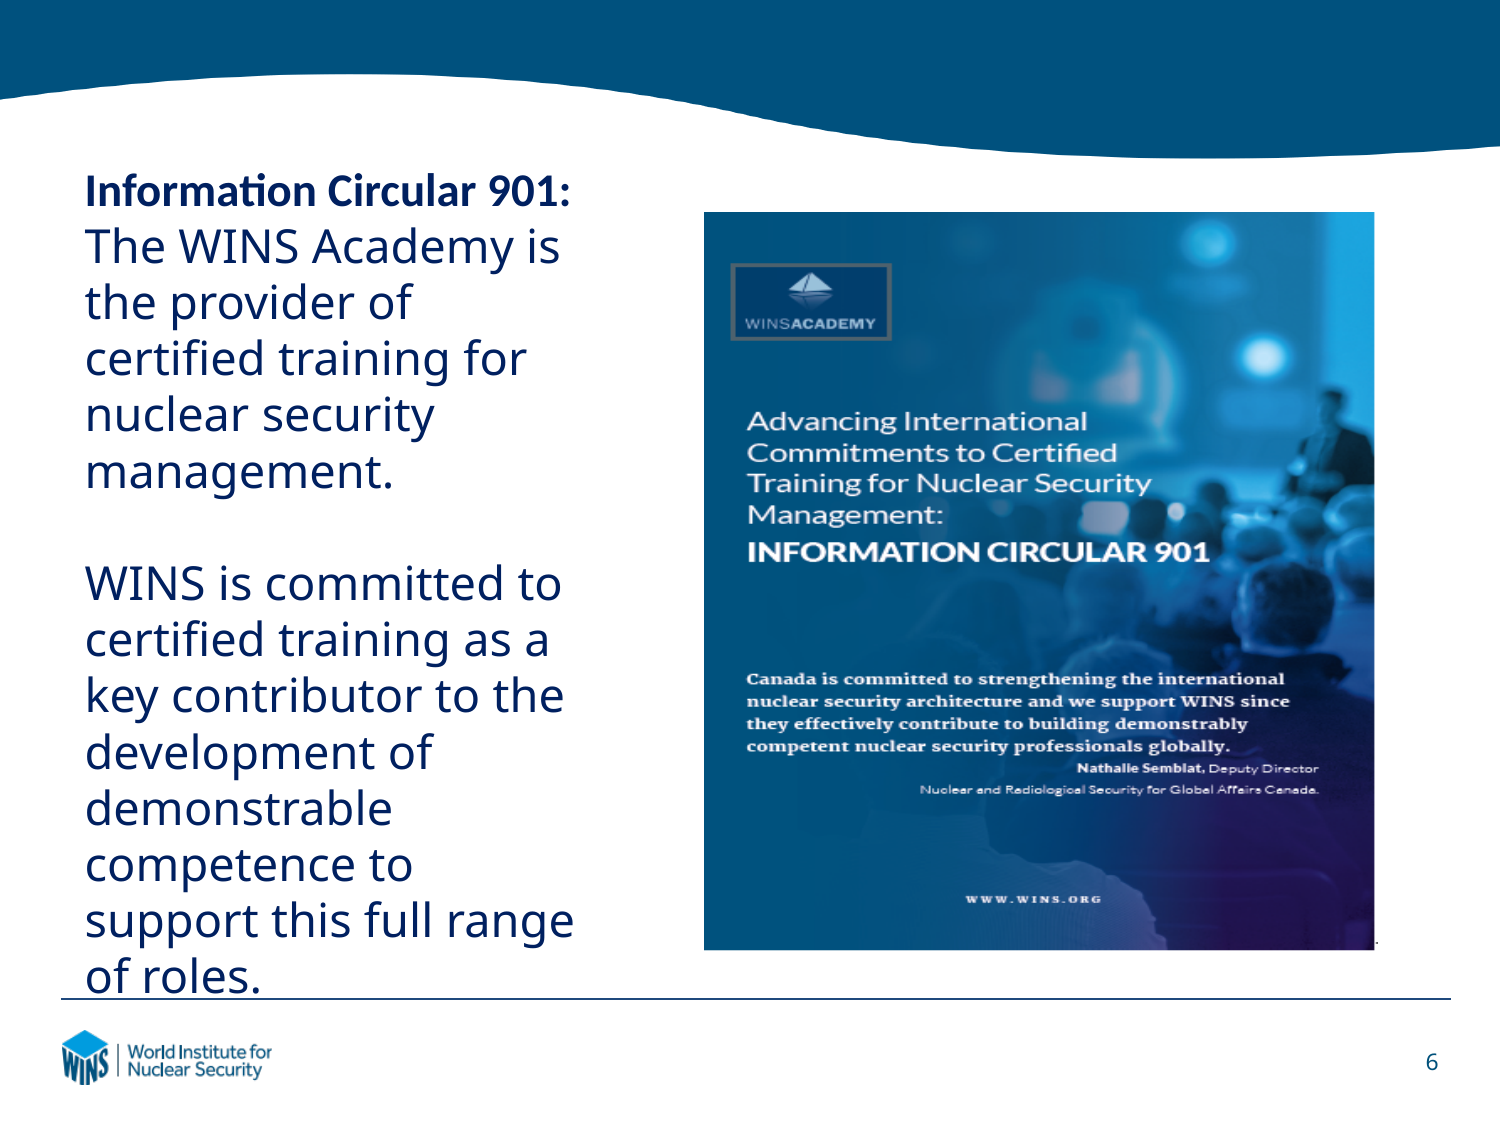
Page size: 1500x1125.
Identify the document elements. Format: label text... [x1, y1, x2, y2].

text_box Information Circular 901: The WINS Academy is the provider of certified training for nuclear security management. WINS is committed to certified training as a key contributor to the development of demonstrable competence to support this full range of roles. [78, 154, 600, 1073]
slide_number 6 [1410, 1039, 1451, 1077]
picture [0, 0, 1500, 1125]
